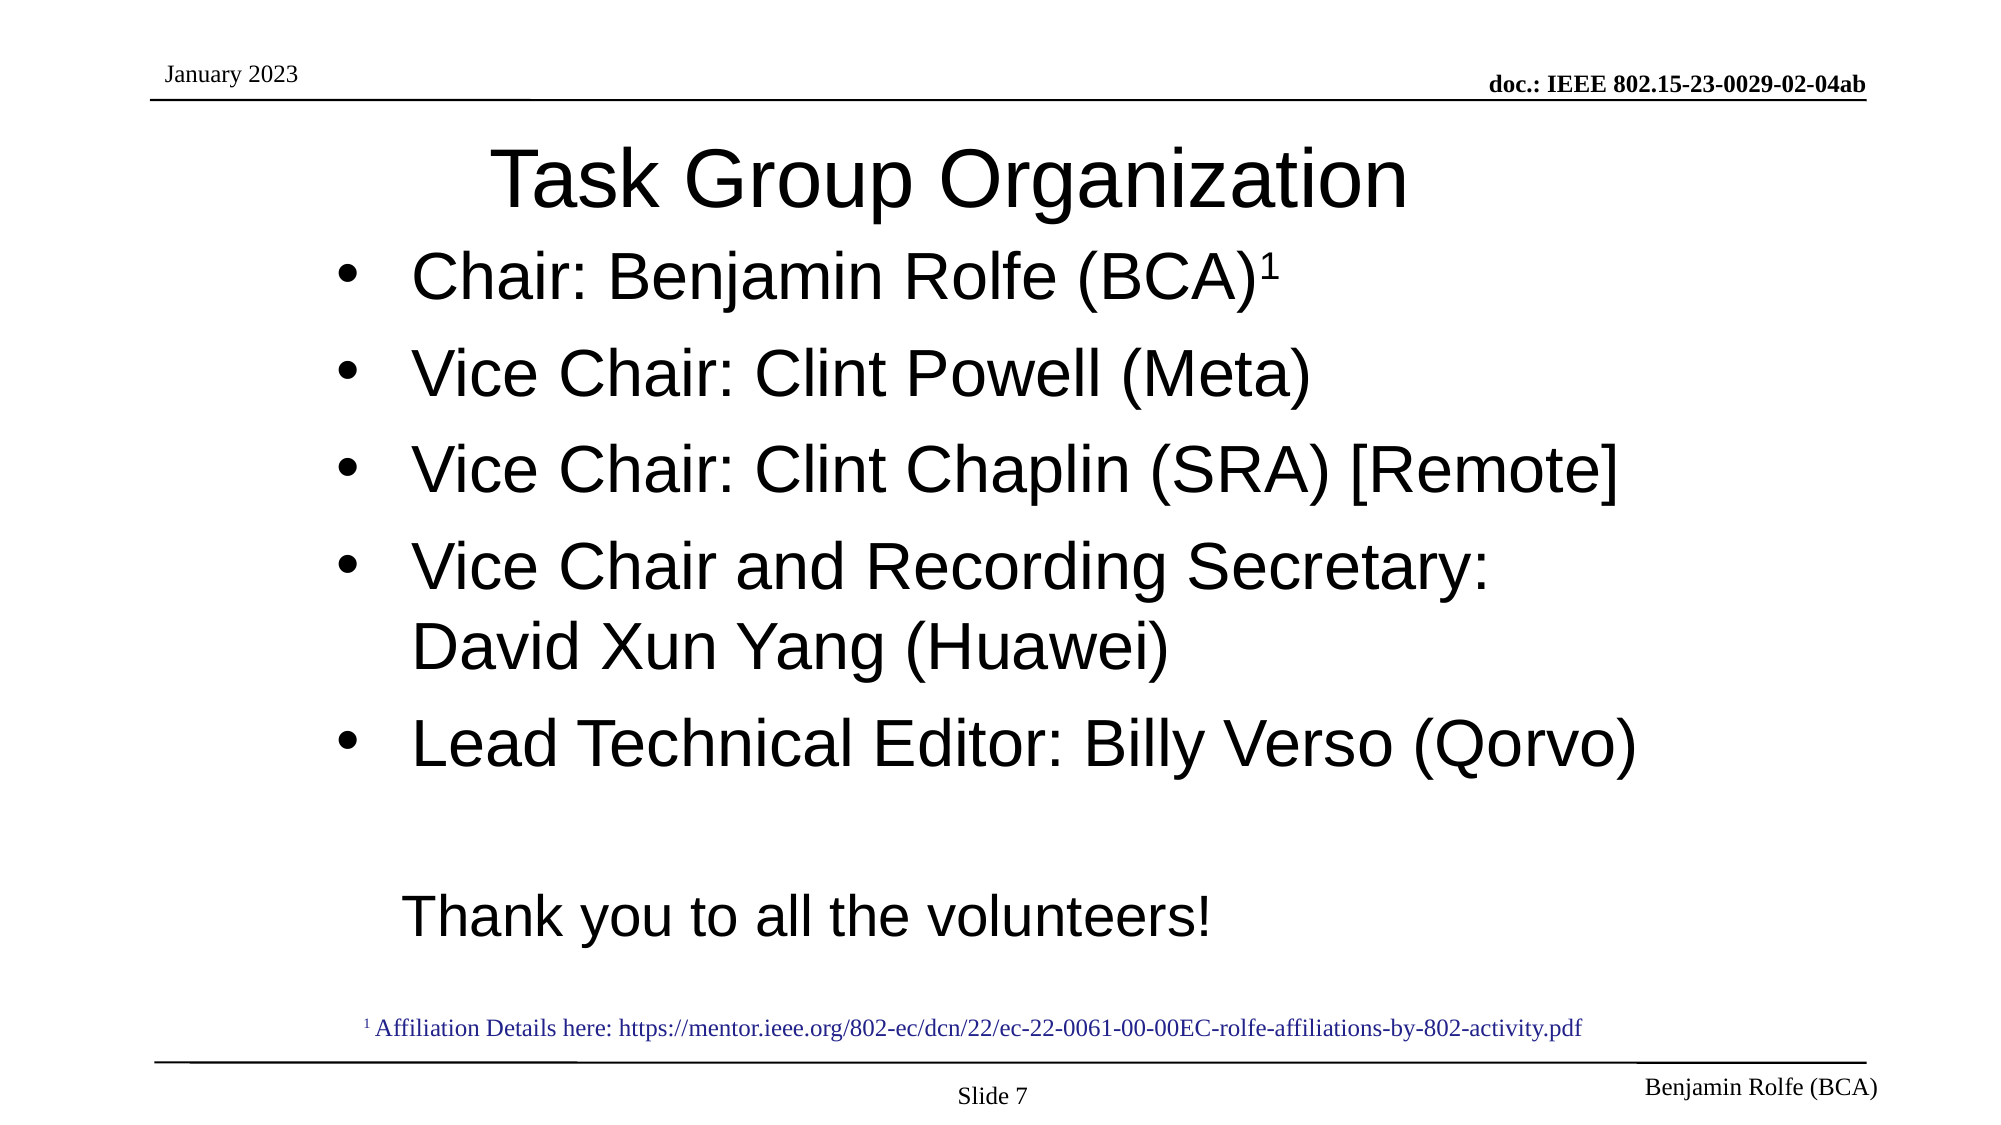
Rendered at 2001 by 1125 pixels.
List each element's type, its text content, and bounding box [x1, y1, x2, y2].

title Task Group Organization [165, 112, 1864, 237]
list Chair: Benjamin Rolfe (BCA)1 Vice Chair: Clint Powell (Meta) Vice Chair: Clint Chaplin (SRA) [Remote] Vice Chair and Recording Secretary: David Xun Yang (Huawei) Lead Technical Editor: Billy Verso (Qorvo) Thank you to all the volunteers! [321, 224, 1679, 965]
text_box 1 Affiliation Details here: https://mentor.ieee.org/802-ec/dcn/22/ec-22-0061-00-00EC-rolfe-affiliations-by-802-activity.pdf [348, 1004, 1600, 1049]
slide_number Slide 7 [921, 1075, 1065, 1115]
